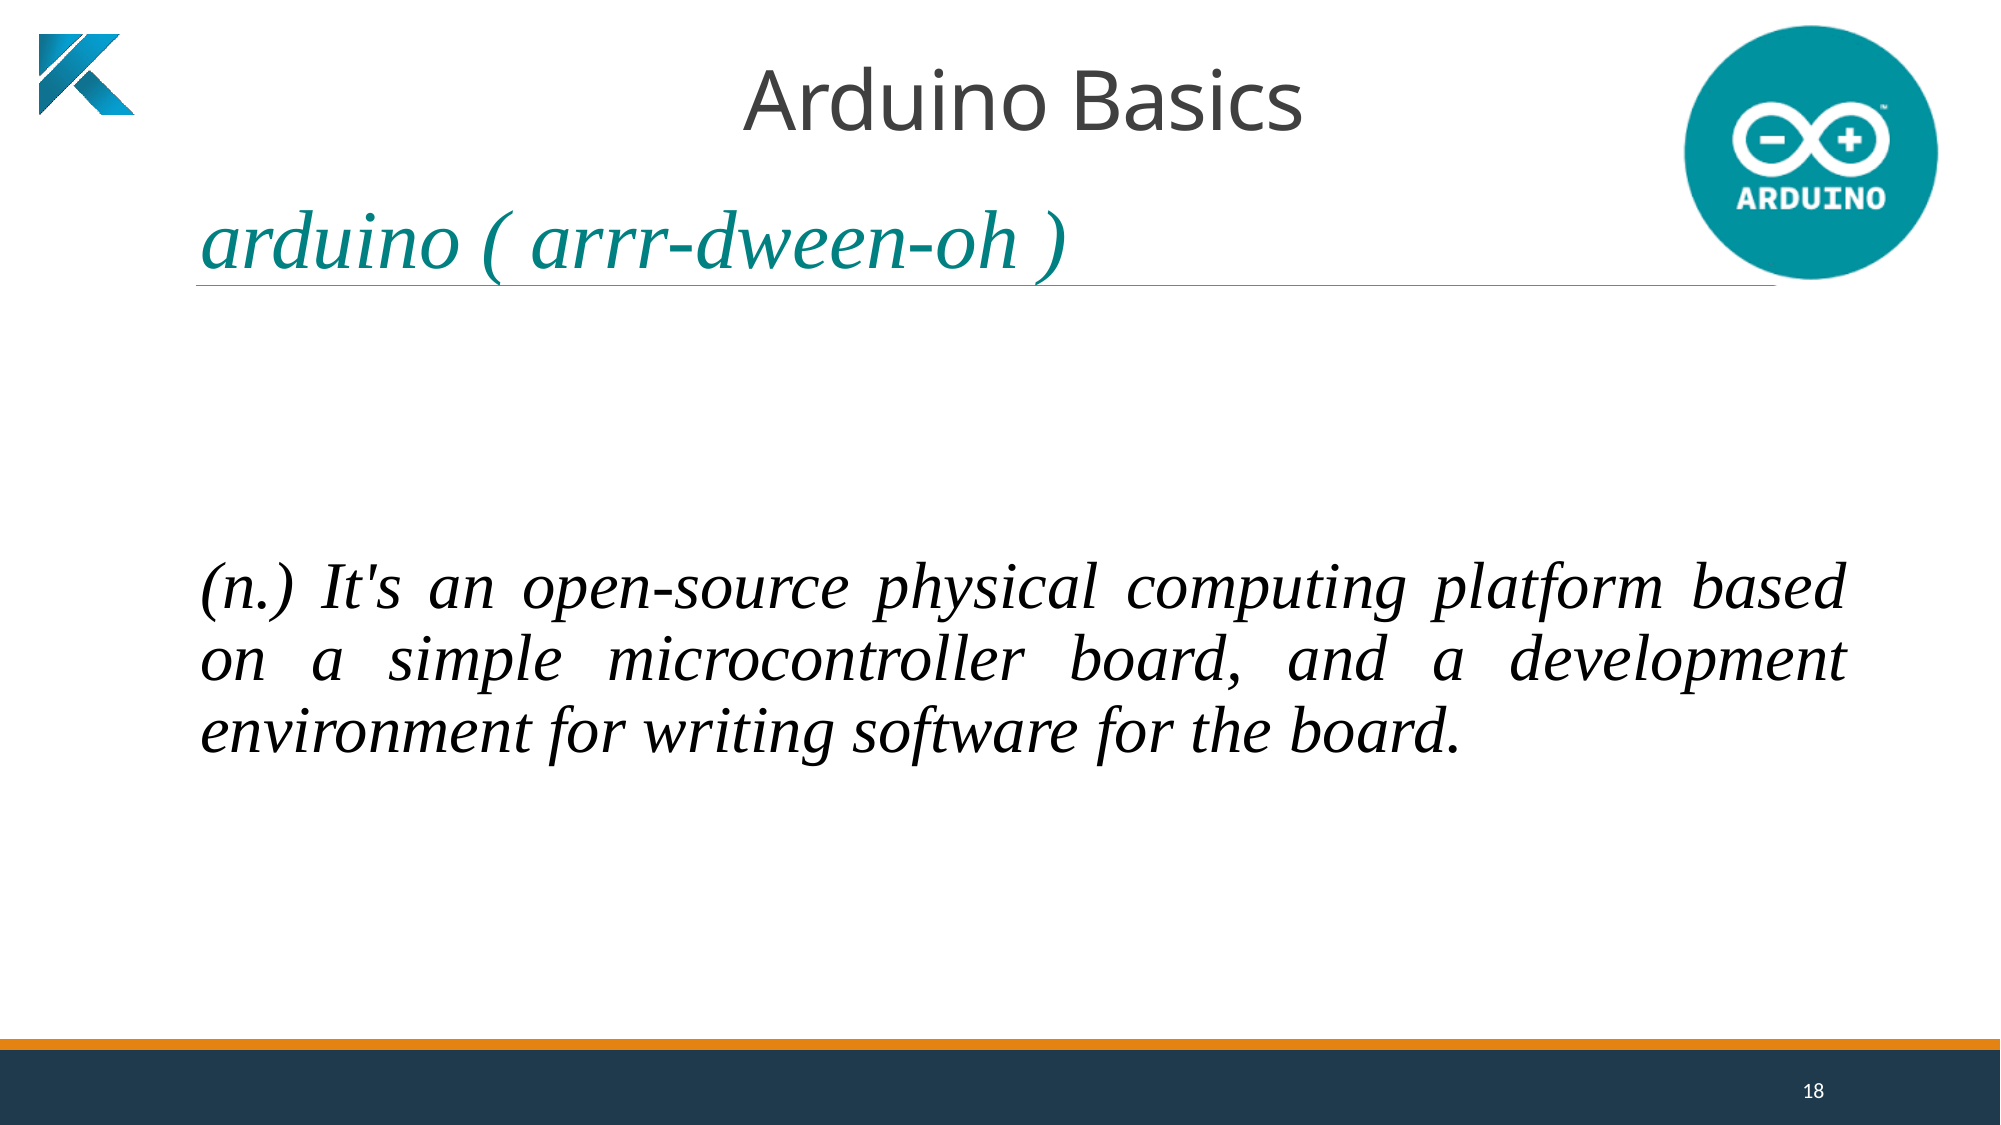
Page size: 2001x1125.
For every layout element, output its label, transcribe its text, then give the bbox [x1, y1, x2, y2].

picture [1670, 19, 1956, 291]
title Arduino Basics [200, 39, 1667, 156]
picture [36, 24, 138, 126]
slide_number 18 [1624, 1059, 1840, 1120]
list arduino ( arrr-dween-oh ) (n.) It's an open-source physical computing platform based on a simple microcontroller board, and a development environment for writing software for the board. [200, 189, 1850, 850]
